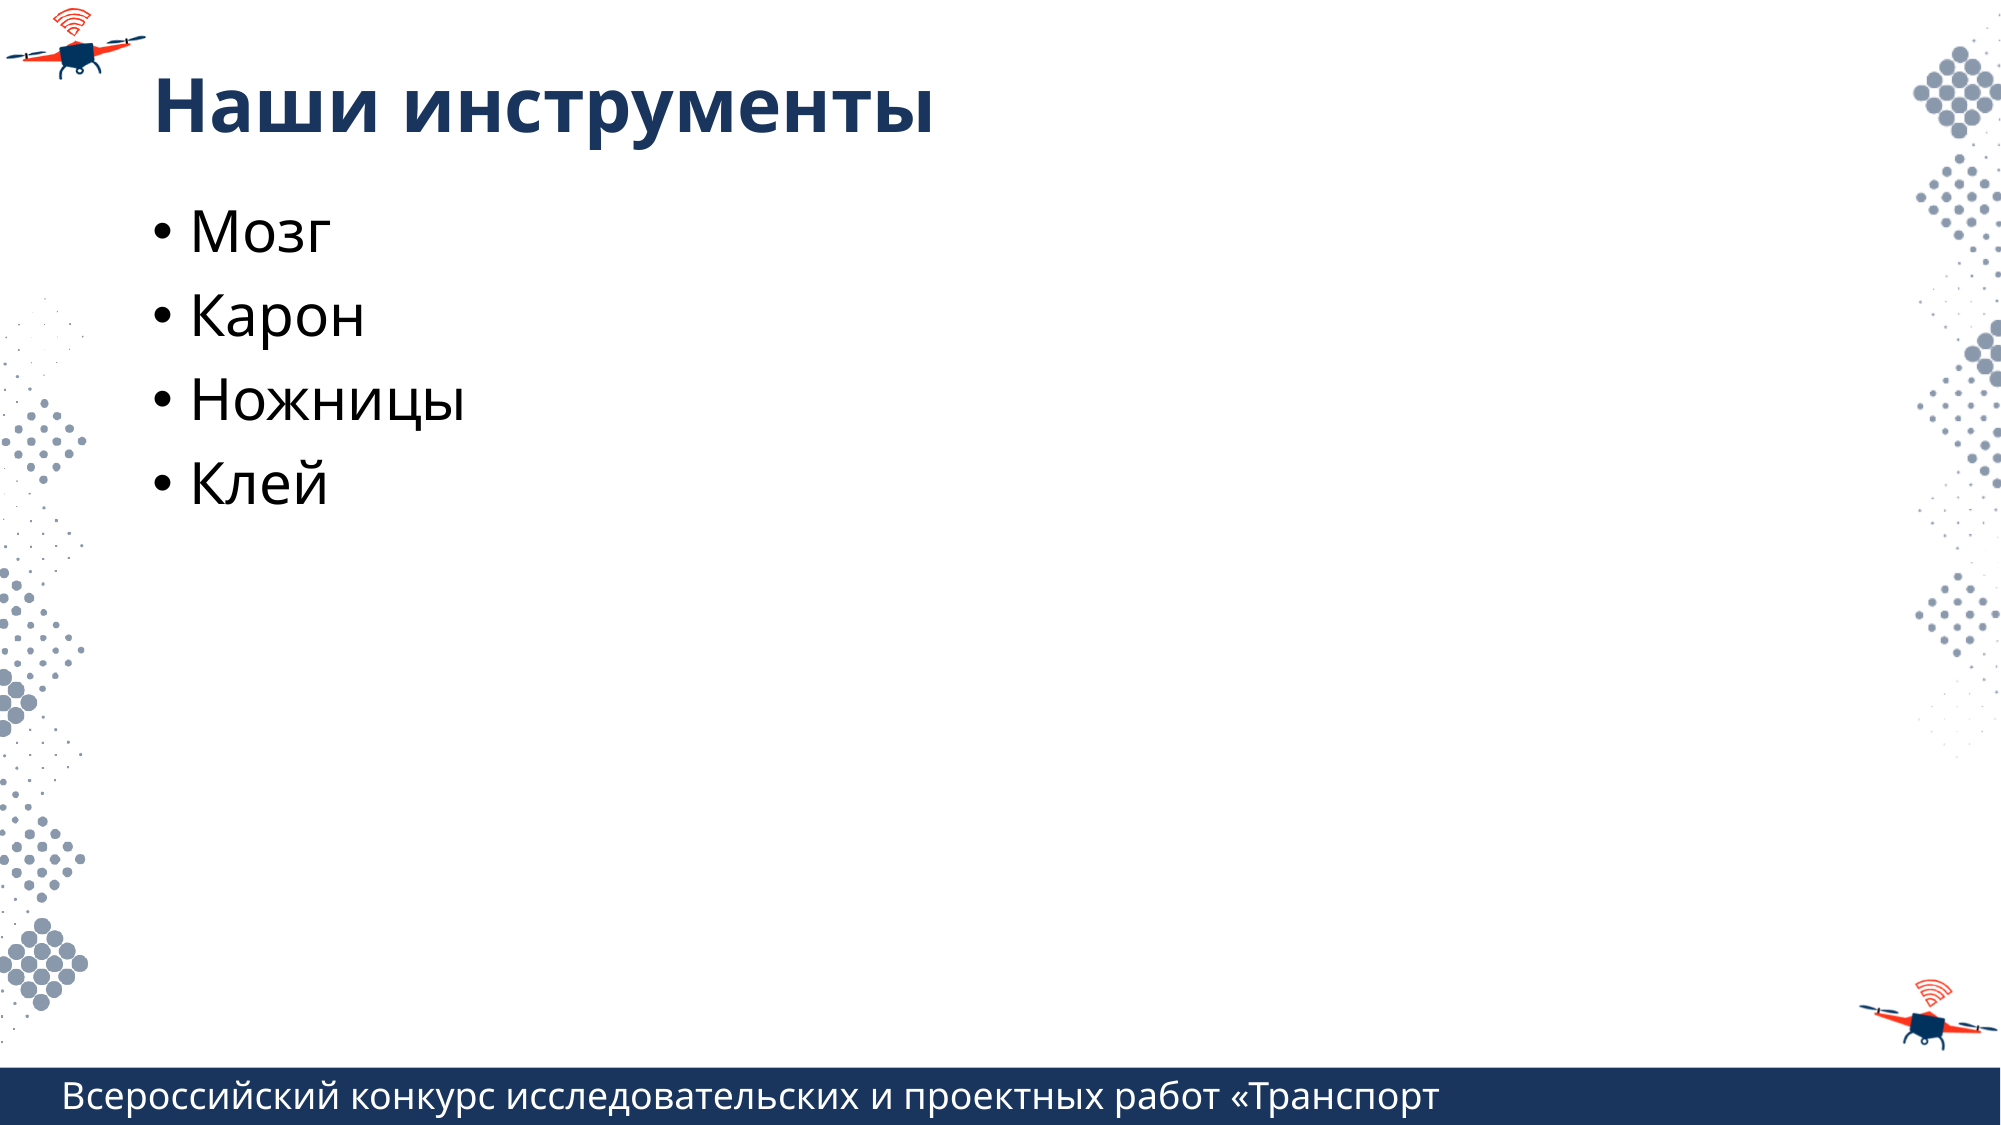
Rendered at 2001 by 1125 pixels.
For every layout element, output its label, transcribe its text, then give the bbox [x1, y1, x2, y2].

picture [5, 7, 146, 80]
picture [1852, 959, 2001, 1070]
title Наши инструменты [137, 59, 1863, 172]
list Мозг Карон Ножницы Клей [137, 195, 1863, 1019]
